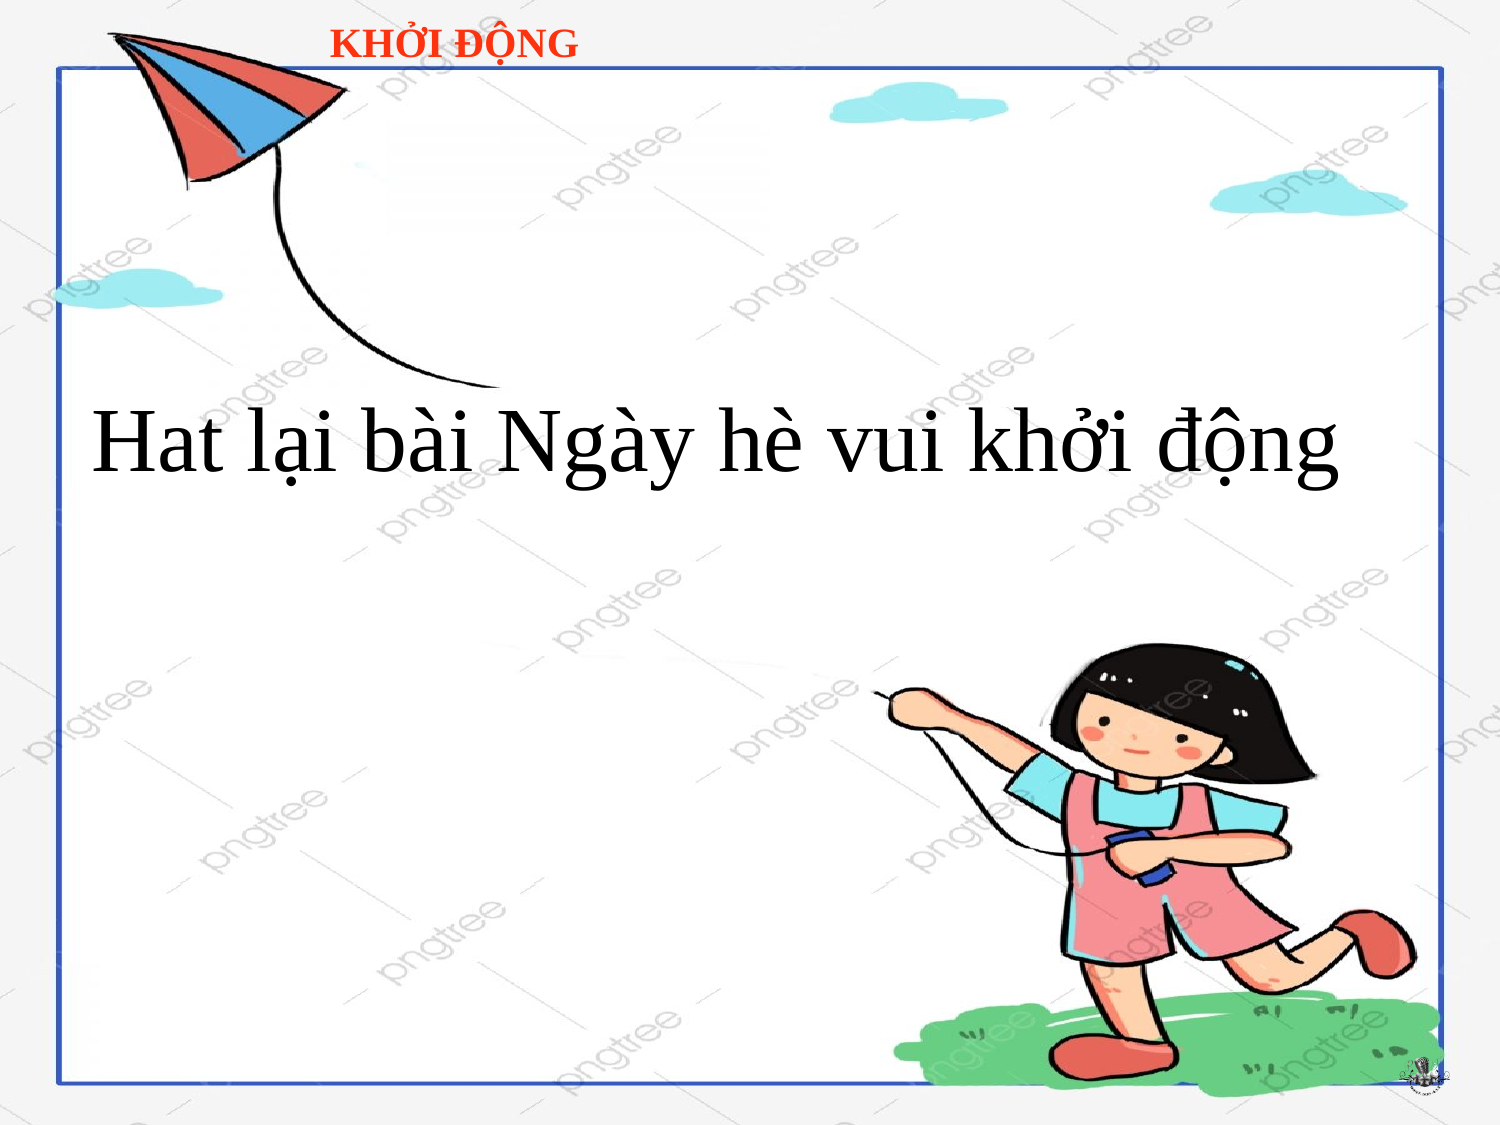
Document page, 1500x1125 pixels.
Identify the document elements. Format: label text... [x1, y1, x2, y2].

text_box Hat lại bài Ngày hè vui khởi động [76, 372, 1450, 498]
picture [0, 0, 1500, 1125]
text_box KHỞI ĐỘNG [314, 0, 595, 73]
